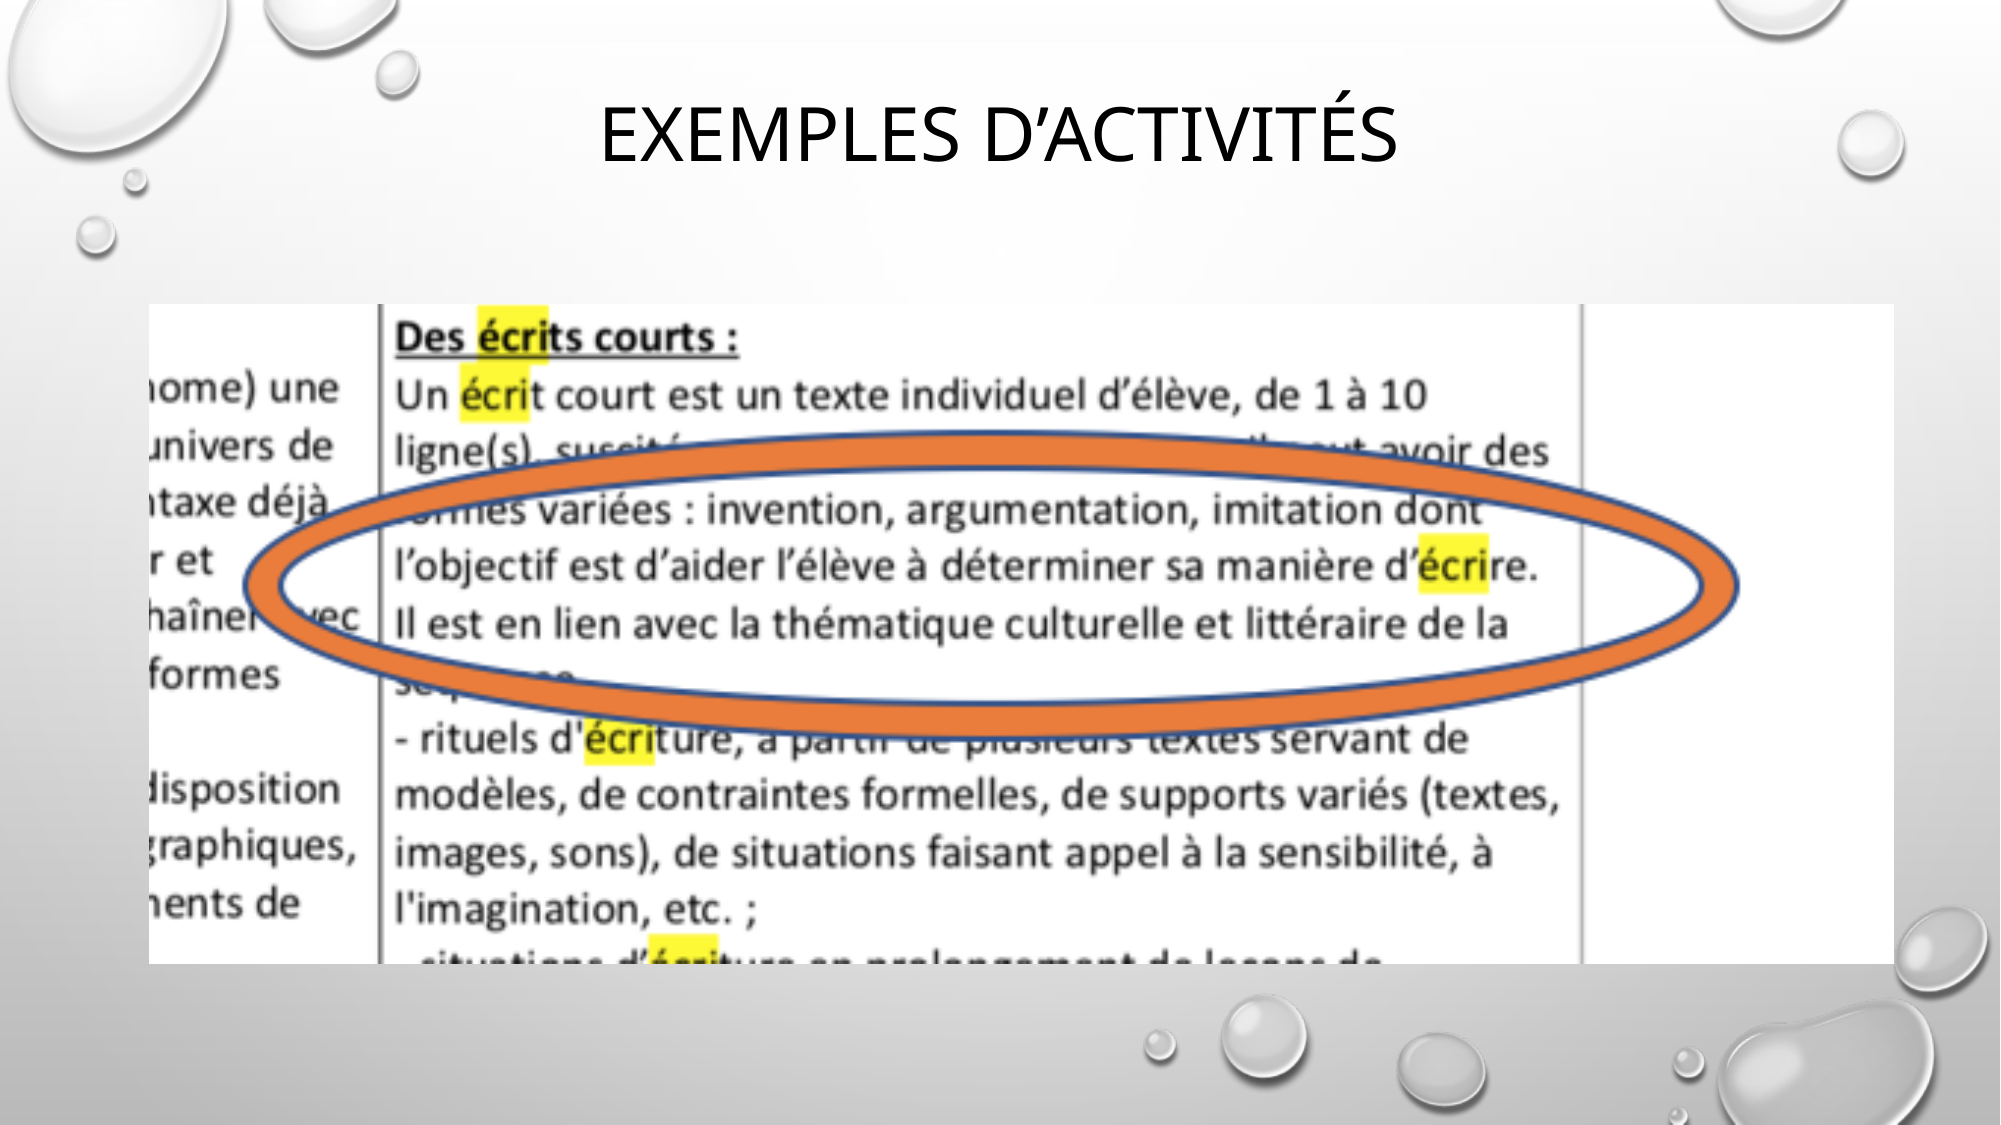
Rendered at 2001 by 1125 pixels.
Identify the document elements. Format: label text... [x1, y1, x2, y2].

title Exemples d’activités [149, 42, 1851, 232]
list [149, 303, 1894, 965]
picture [0, 0, 2000, 1125]
